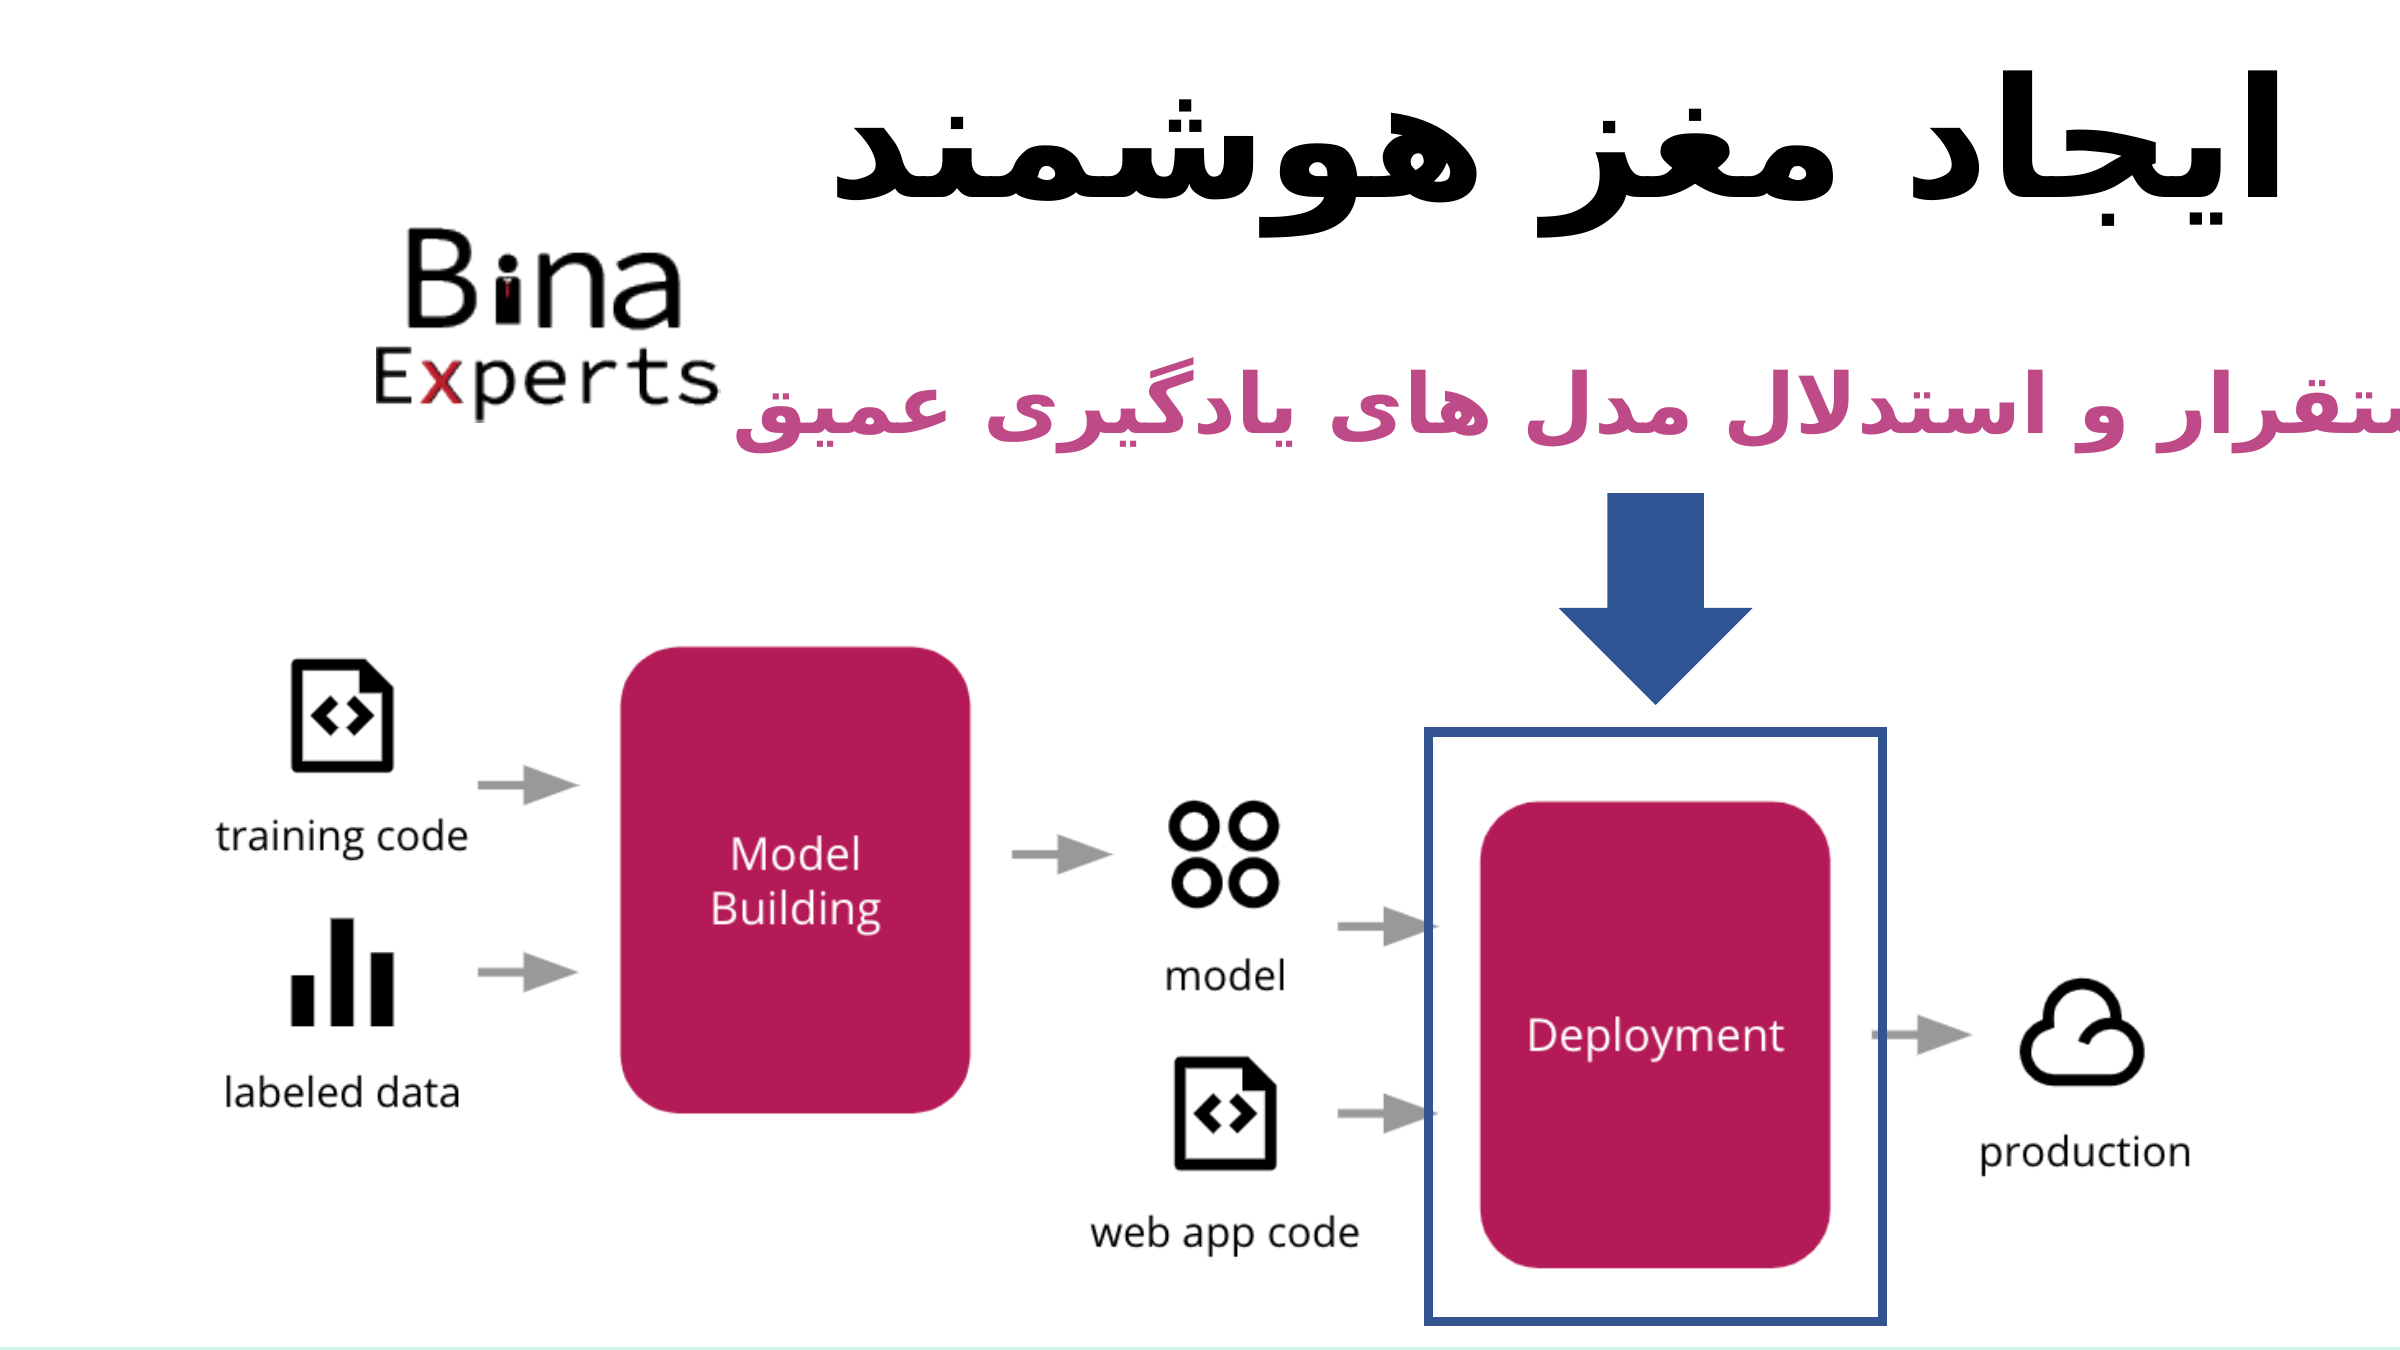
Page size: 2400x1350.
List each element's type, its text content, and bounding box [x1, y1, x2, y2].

text_box استقرار و استدلال مدل های یادگیری عمیق [610, 242, 2400, 515]
text_box ایجاد مغز هوشمند [1004, 65, 2307, 224]
text_box [1607, 493, 1704, 579]
picture [170, 579, 2242, 1336]
text_box [0, 0, 2400, 1347]
picture [376, 227, 721, 423]
